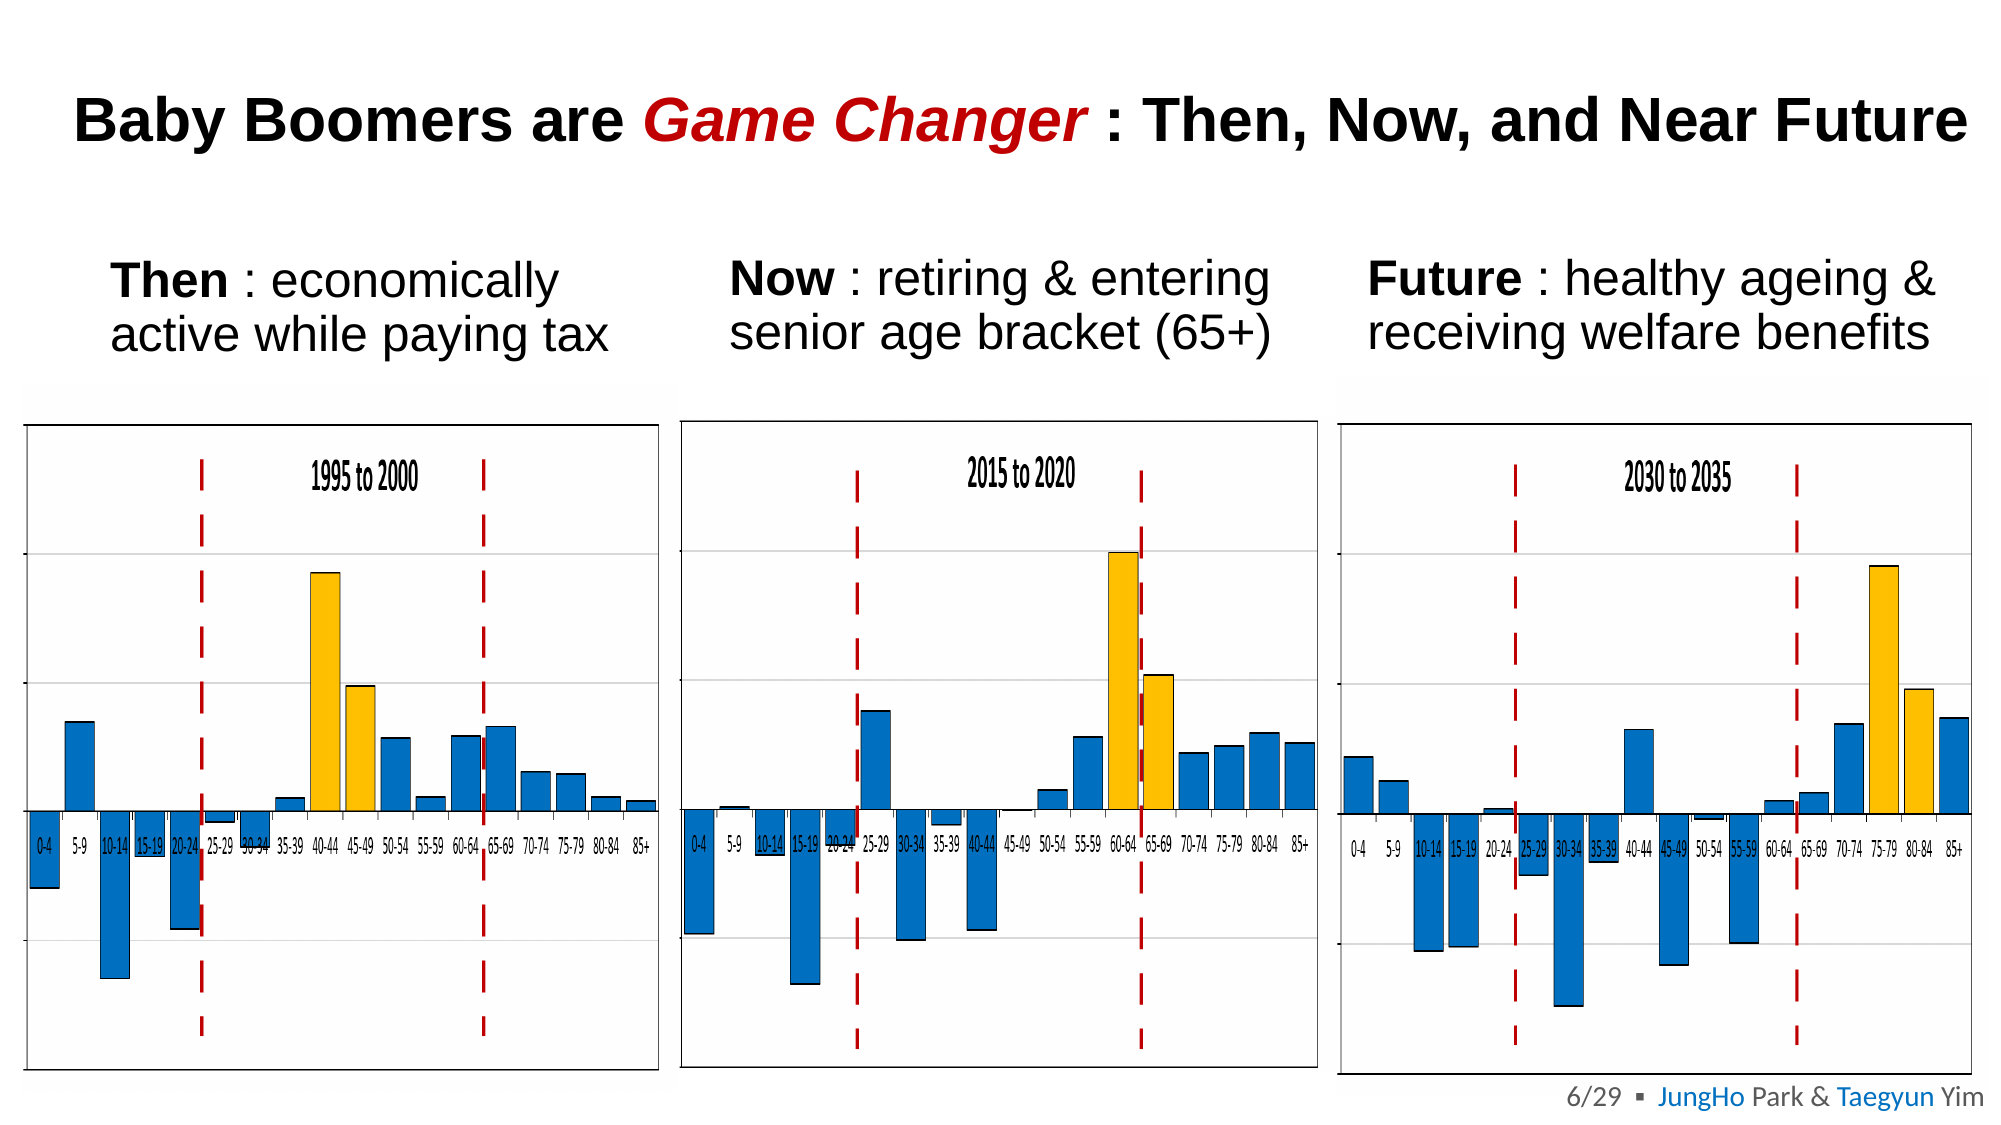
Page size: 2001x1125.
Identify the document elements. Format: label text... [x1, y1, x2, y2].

title Baby Boomers are Game Changer : Then, Now, and Near Future [58, 75, 2000, 167]
text_box Then : economically active while paying tax [94, 231, 647, 383]
picture [679, 376, 1990, 1098]
picture [20, 383, 677, 1093]
text_box Future : healthy ageing & receiving welfare benefits [1352, 228, 1972, 376]
text_box Now : retiring & entering senior age bracket (65+) [714, 228, 1297, 384]
slide_number 6/29 ▪ JungHo Park & Taegyun Yim [1453, 1065, 2000, 1125]
